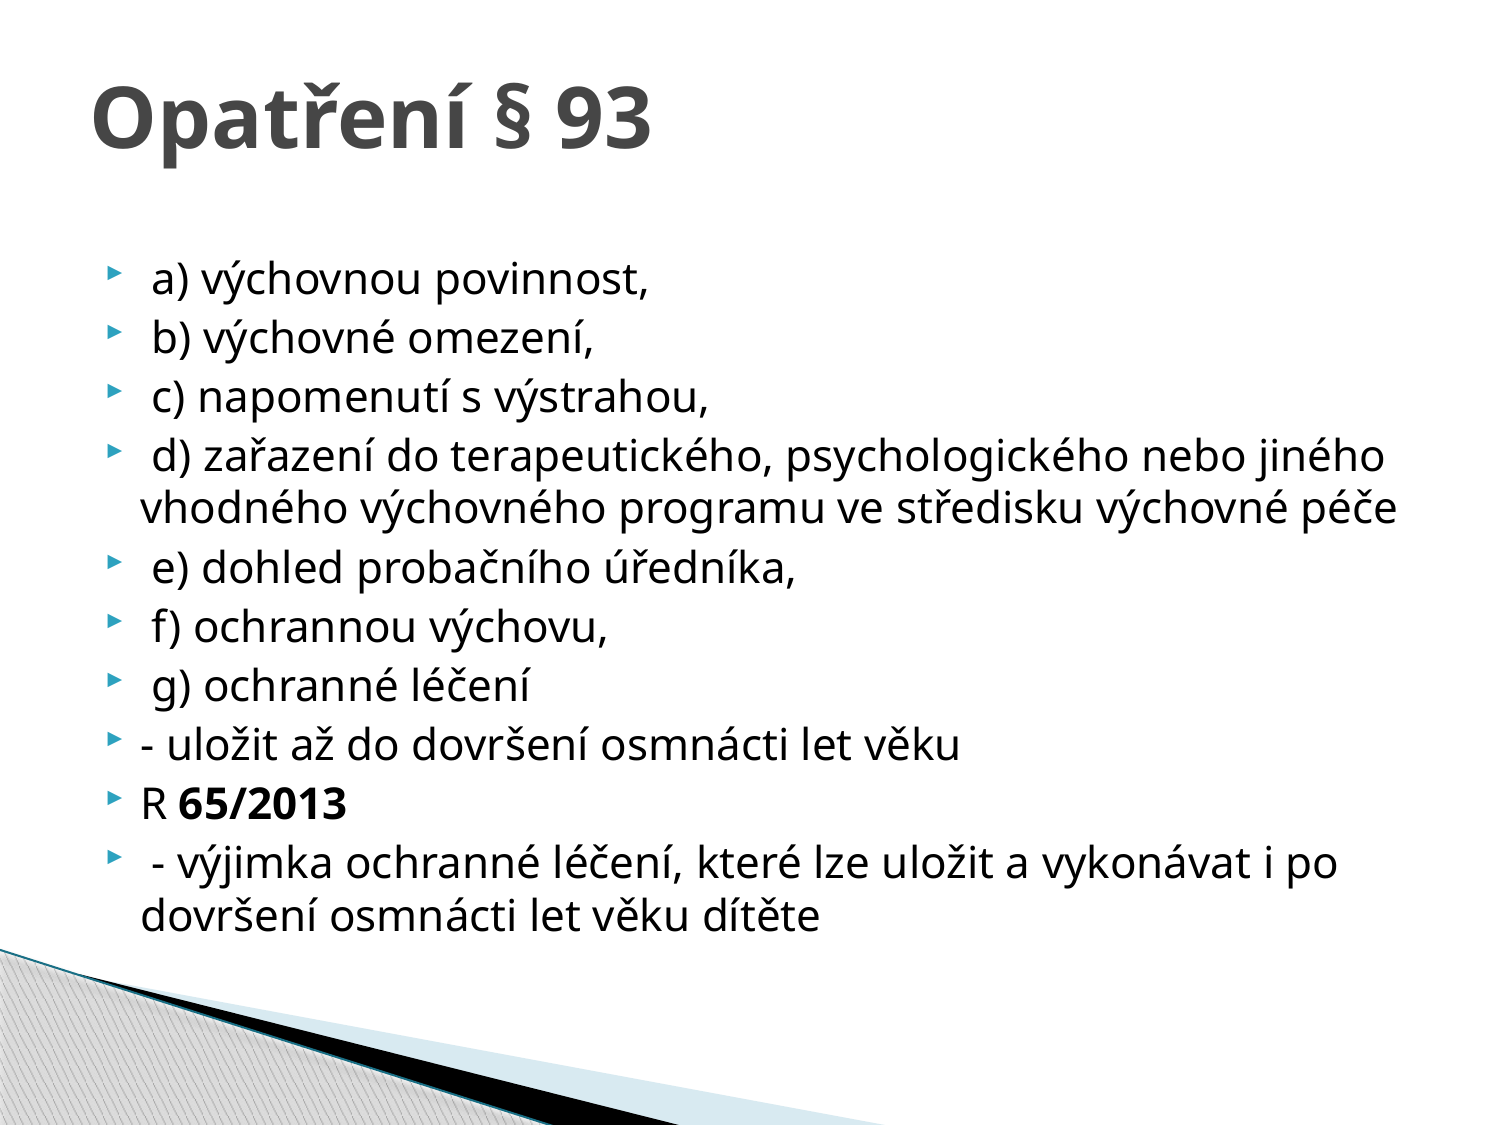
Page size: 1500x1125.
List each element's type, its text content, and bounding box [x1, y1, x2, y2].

list a) výchovnou povinnost, b) výchovné omezení, c) napomenutí s výstrahou, d) zařazení do terapeutického, psychologického nebo jiného vhodného výchovného programu ve středisku výchovné péče e) dohled probačního úředníka, f) ochrannou výchovu, g) ochranné léčení - uložit až do dovršení osmnácti let věku R 65/2013 - výjimka ochranné léčení, které lze uložit a vykonávat i po dovršení osmnácti let věku dítěte [75, 243, 1425, 986]
title Opatření § 93 [75, 20, 1425, 209]
